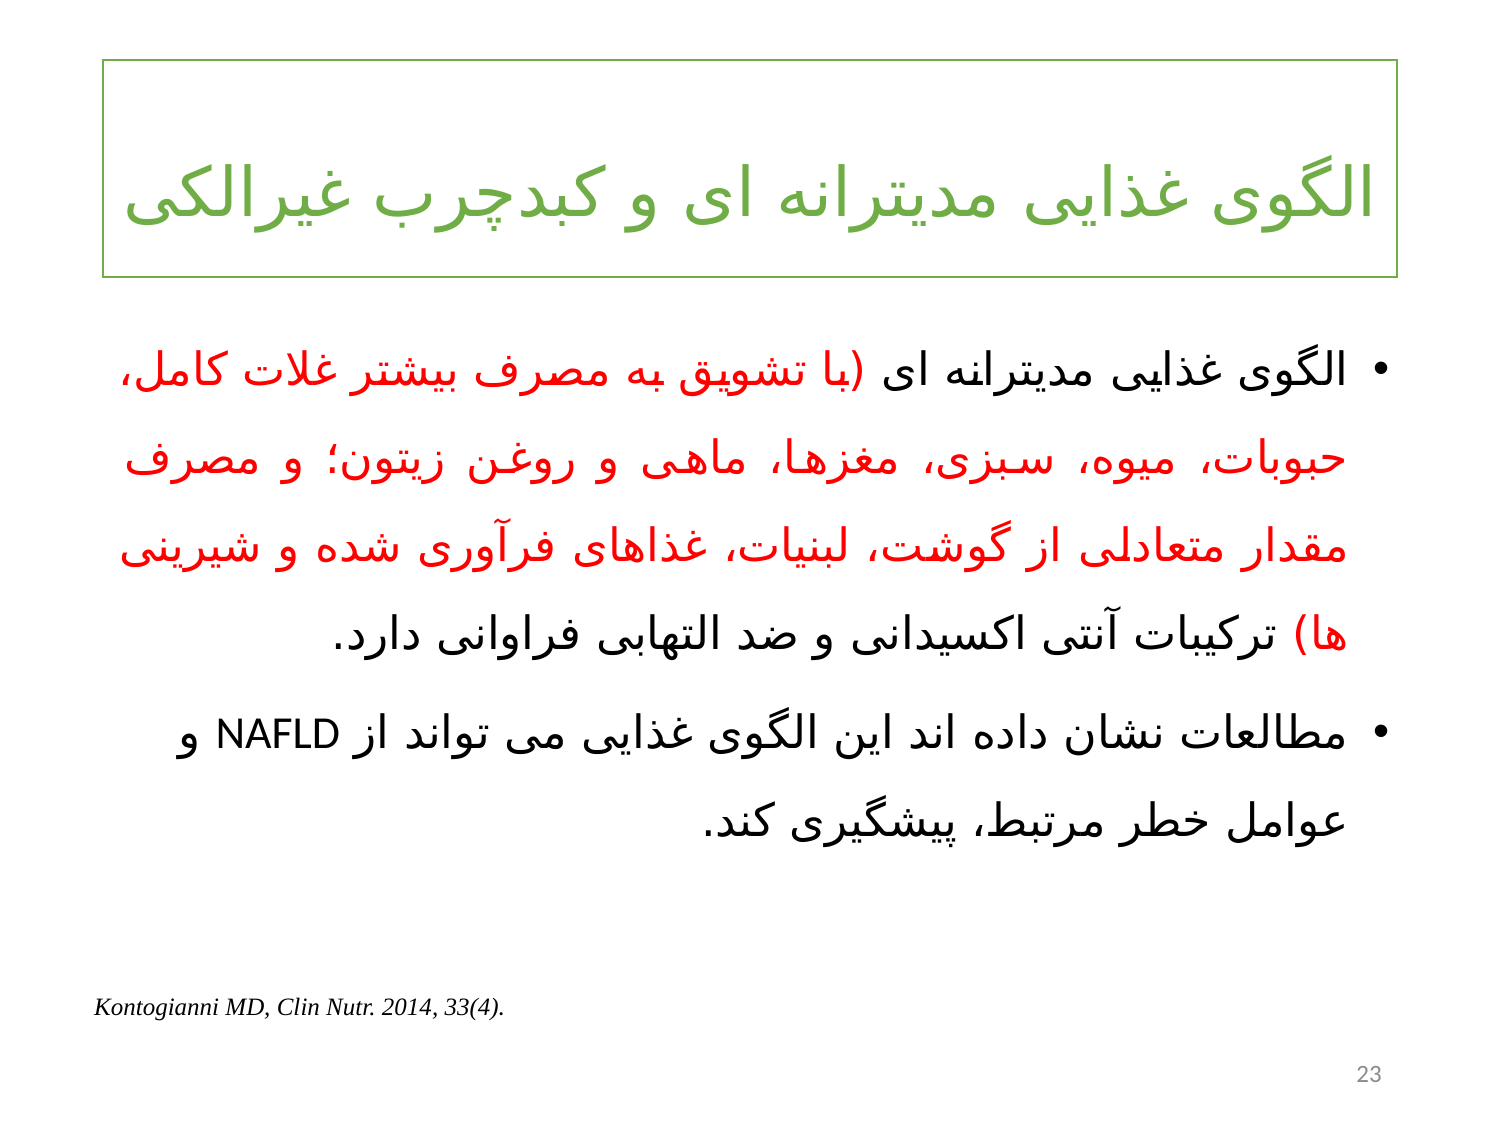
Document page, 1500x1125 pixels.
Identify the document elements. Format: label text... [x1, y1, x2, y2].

slide_number 23 [1059, 1042, 1397, 1103]
text_box Kontogianni MD, Clin Nutr. 2014, 33(4). [79, 982, 520, 1028]
list الگوی غذایی مدیترانه ای (با تشویق به مصرف بیشتر غلات کامل، حبوبات، میوه، سبزی، مغزها، ماهی و روغن زیتون؛ و مصرف مقدار متعادلی از گوشت، لبنیات، غذاهای فرآوری شده و شیرینی ها) ترکیبات آنتی اکسیدانی و ضد التهابی فراوانی دارد. مطالعات نشان داده اند این الگوی غذایی می تواند از NAFLD و عوامل خطر مرتبط، پیشگیری کند. [103, 299, 1397, 878]
title الگوی غذایی مدیترانه ای و کبدچرب غیرالکی [102, 59, 1398, 278]
